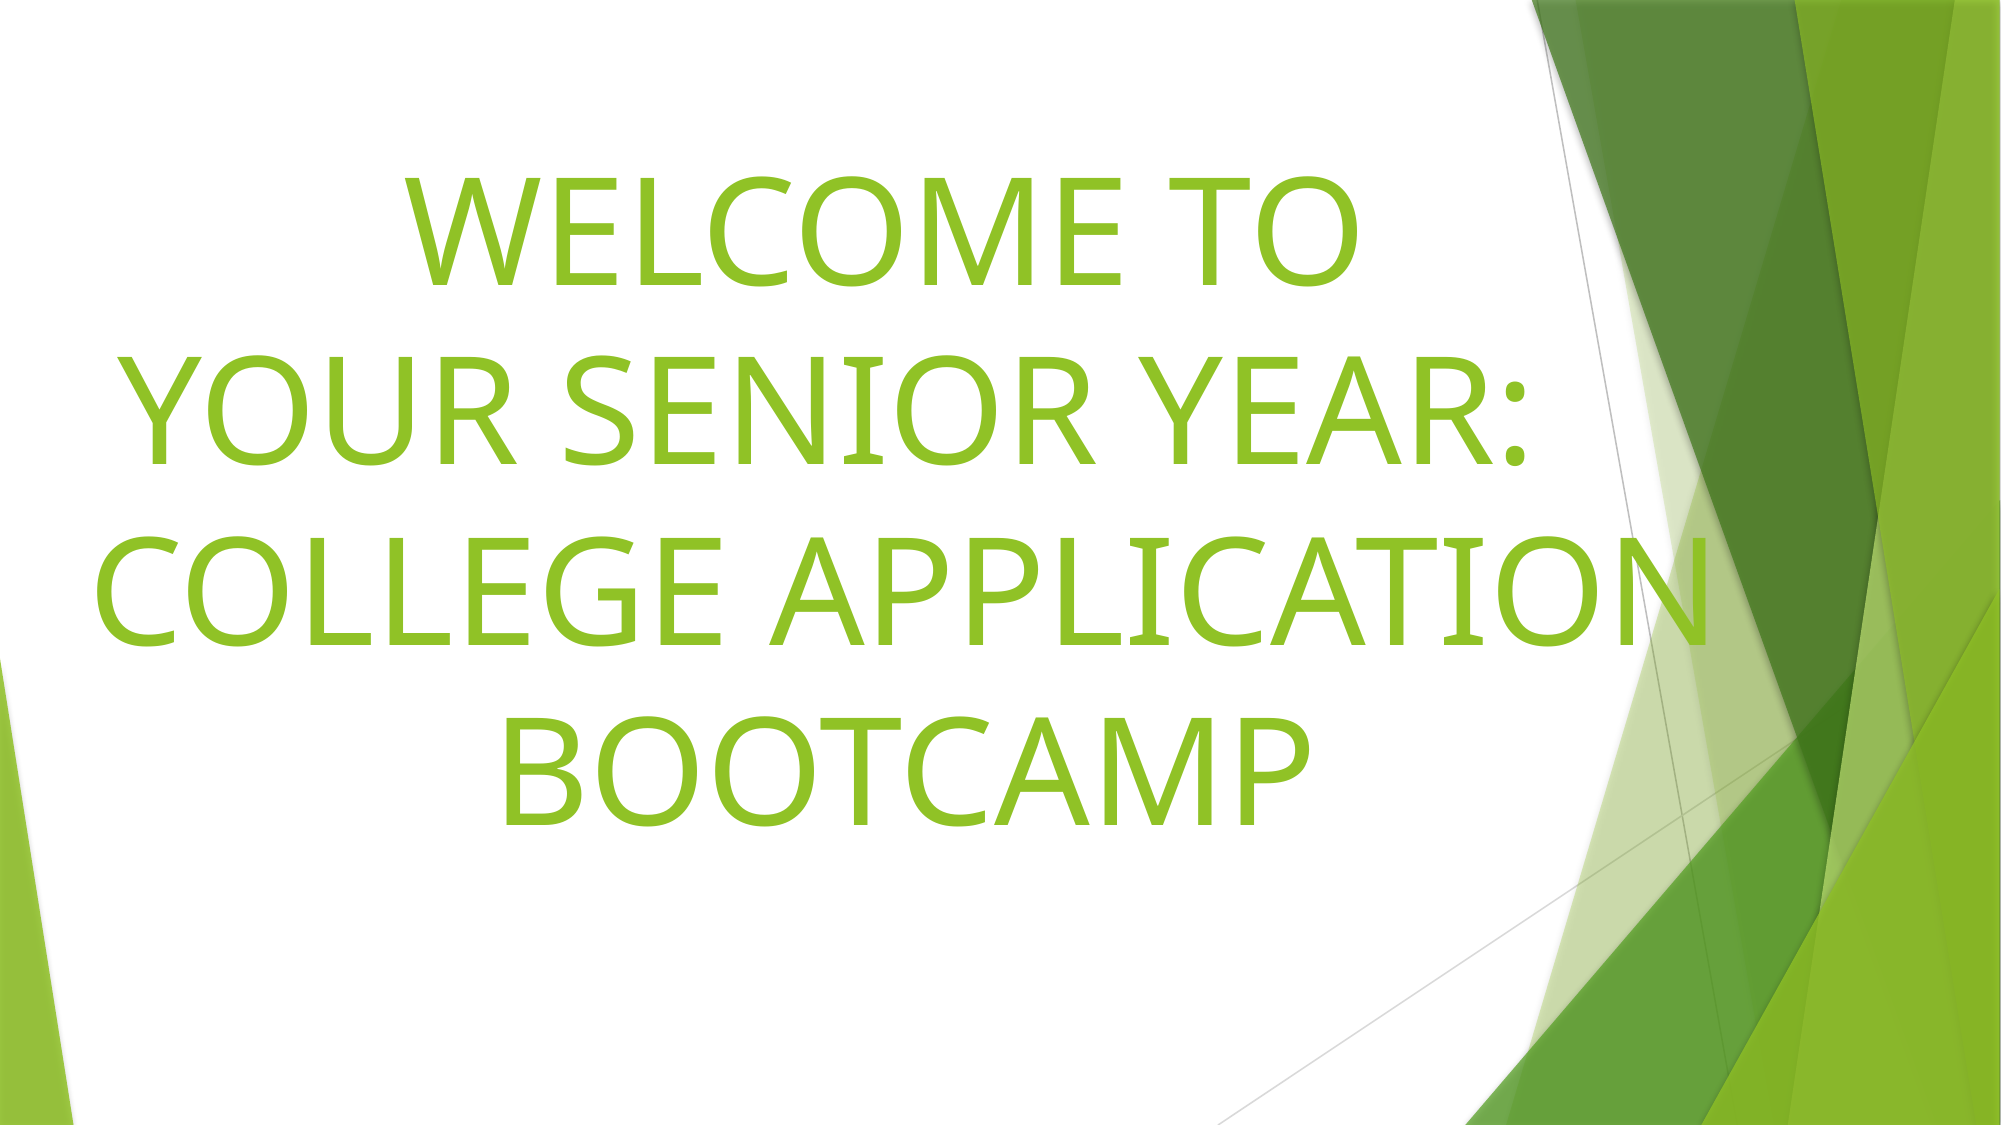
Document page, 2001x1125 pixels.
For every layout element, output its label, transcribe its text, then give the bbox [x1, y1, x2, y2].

title WELCOME TO YOUR SENIOR YEAR: COLLEGE APPLICATION BOOTCAMP [0, 127, 1810, 1071]
